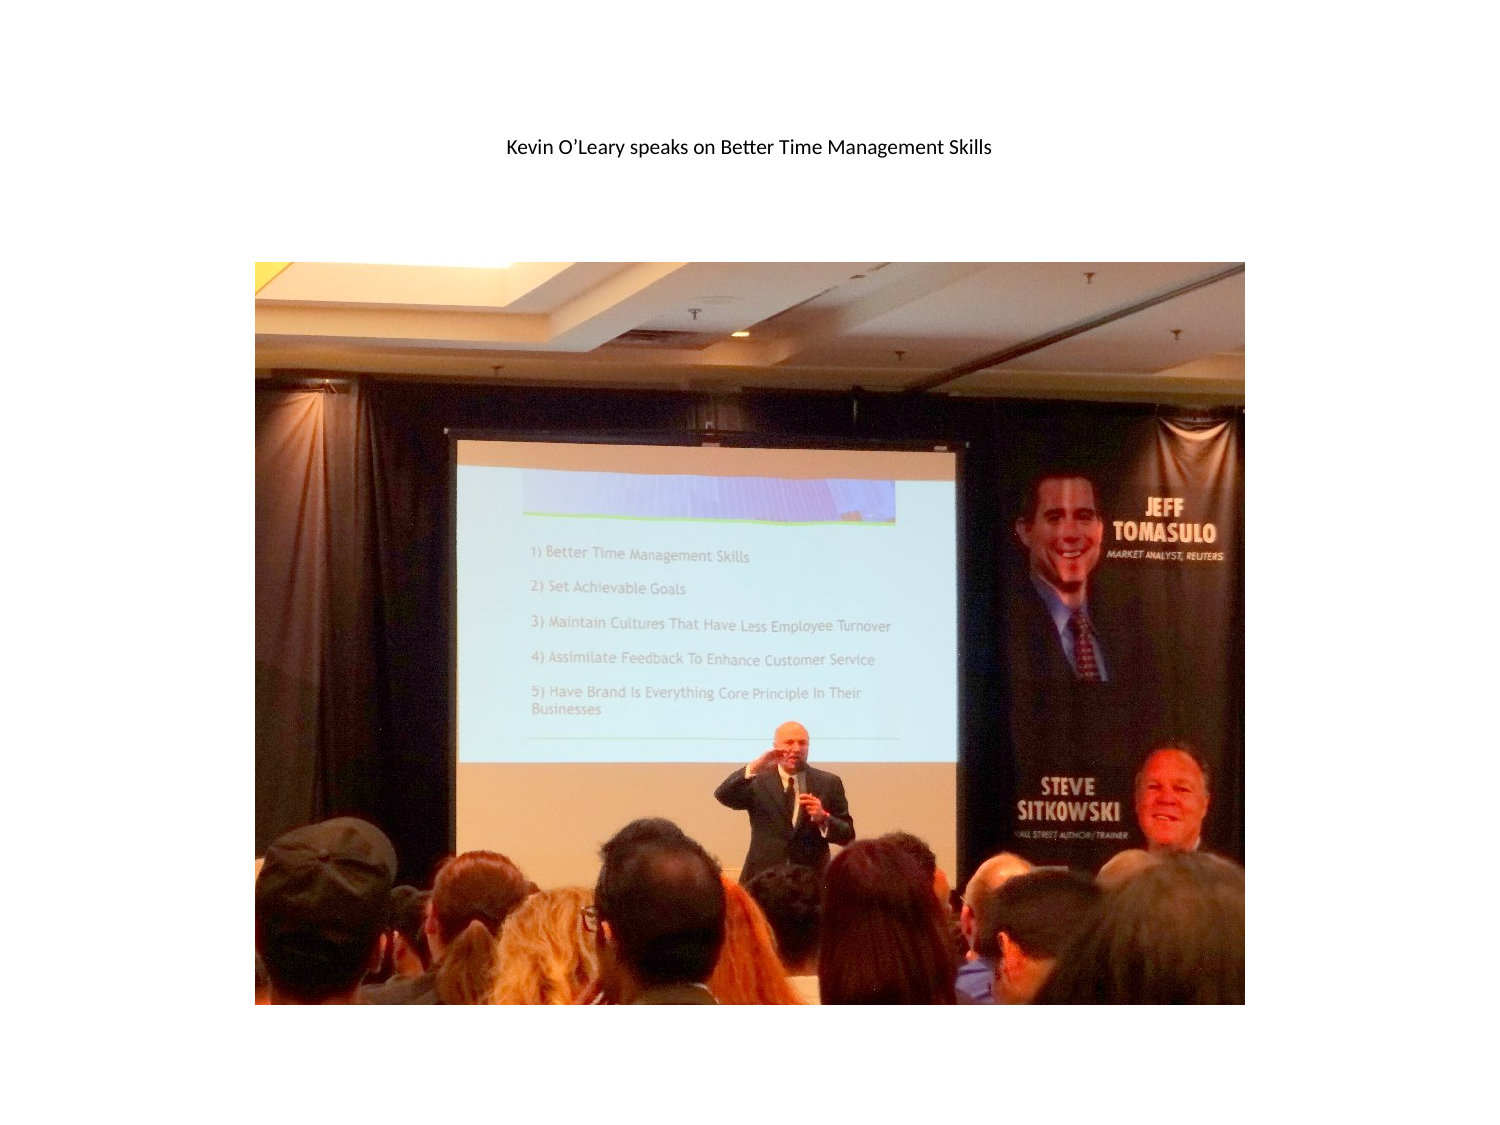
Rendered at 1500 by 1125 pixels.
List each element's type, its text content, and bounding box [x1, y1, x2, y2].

title Kevin O’Leary speaks on Better Time Management Skills [75, 125, 1425, 209]
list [254, 262, 1246, 1006]
